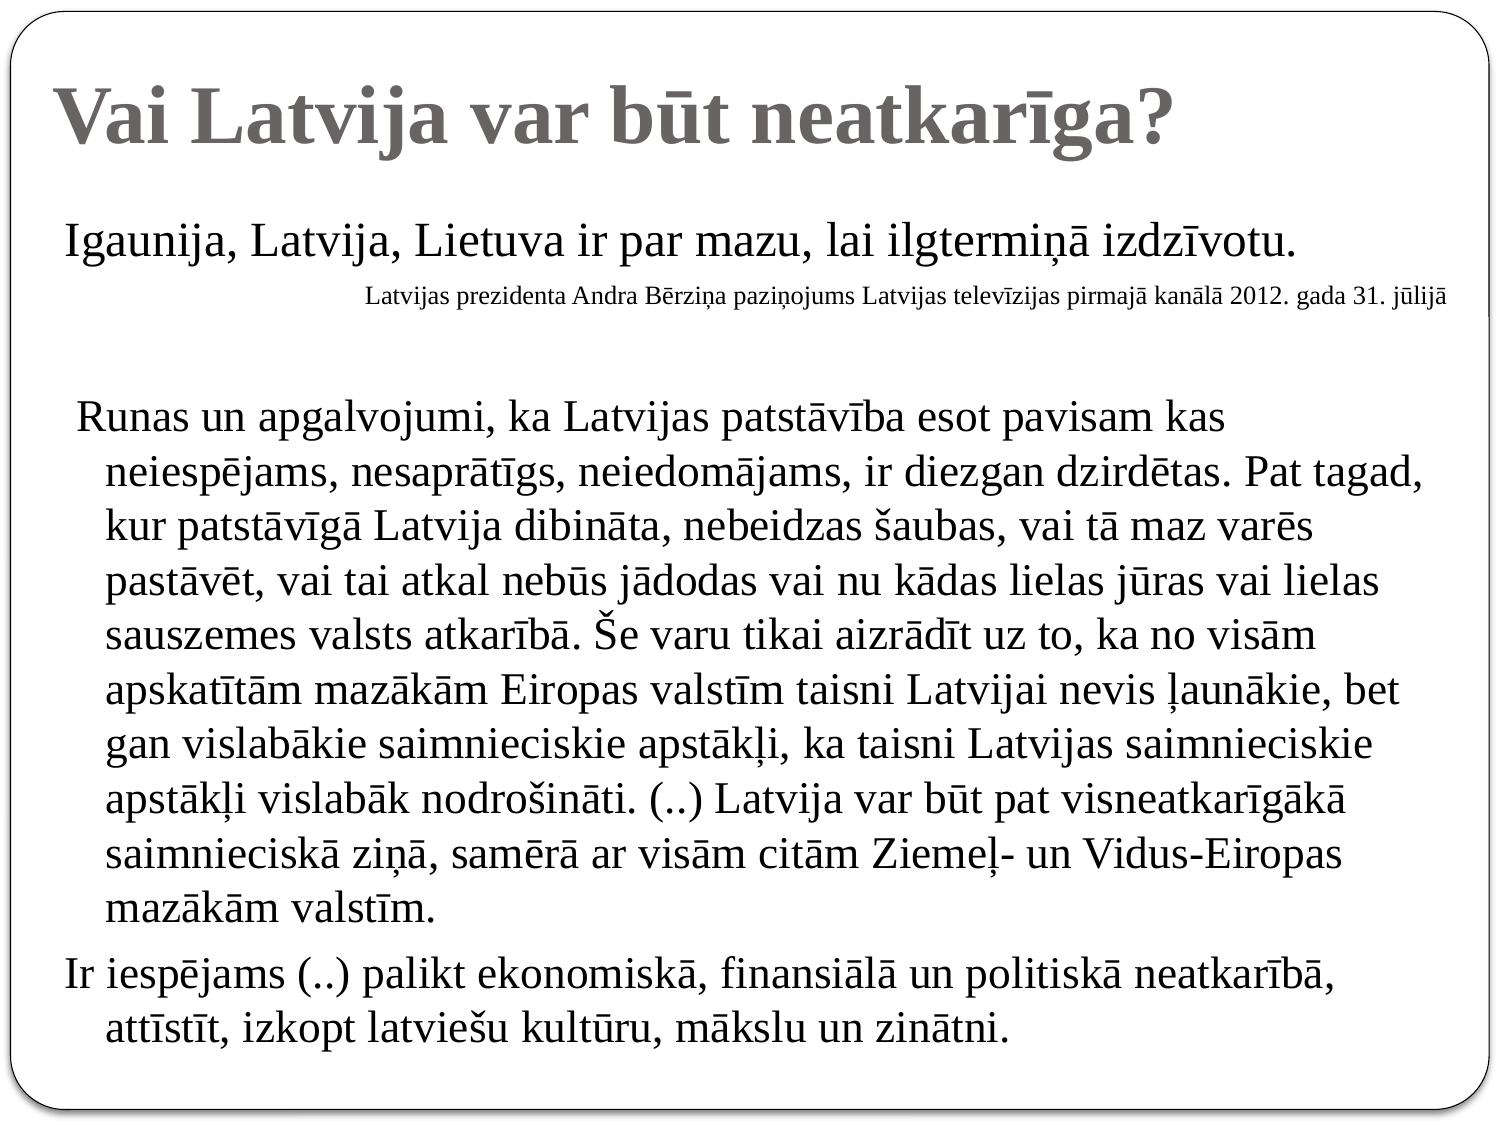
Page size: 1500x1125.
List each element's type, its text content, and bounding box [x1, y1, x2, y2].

title Vai Latvija var būt neatkarīga? [37, 45, 1463, 175]
list Igaunija, Latvija, Lietuva ir par mazu, lai ilgtermiņā izdzīvotu. Latvijas prezidenta Andra Bērziņa paziņojums Latvijas televīzijas pirmajā kanālā 2012. gada 31. jūlijā Runas un apgalvojumi, ka Latvijas patstāvība esot pavisam kas neiespējams, nesaprātīgs, neiedomājams, ir diezgan dzirdētas. Pat tagad, kur patstāvīgā Latvija dibināta, nebeidzas šaubas, vai tā maz varēs pastāvēt, vai tai atkal nebūs jādodas vai nu kādas lielas jūras vai lielas sauszemes valsts atkarībā. Še varu tikai aizrādīt uz to, ka no visām apskatītām mazākām Eiropas valstīm taisni Latvijai nevis ļaunākie, bet gan vislabākie saimnieciskie apstākļi, ka taisni Latvijas saimnieciskie apstākļi vislabāk nodrošināti. (..) Latvija var būt pat visneatkarīgākā saimnieciskā ziņā, samērā ar visām citām Ziemeļ- un Vidus-Eiropas mazākām valstīm. Ir iespējams (..) palikt ekonomiskā, finansiālā un politiskā neatkarībā, attīstīt, izkopt latviešu kultūru, mākslu un zinātni. [50, 200, 1463, 1063]
